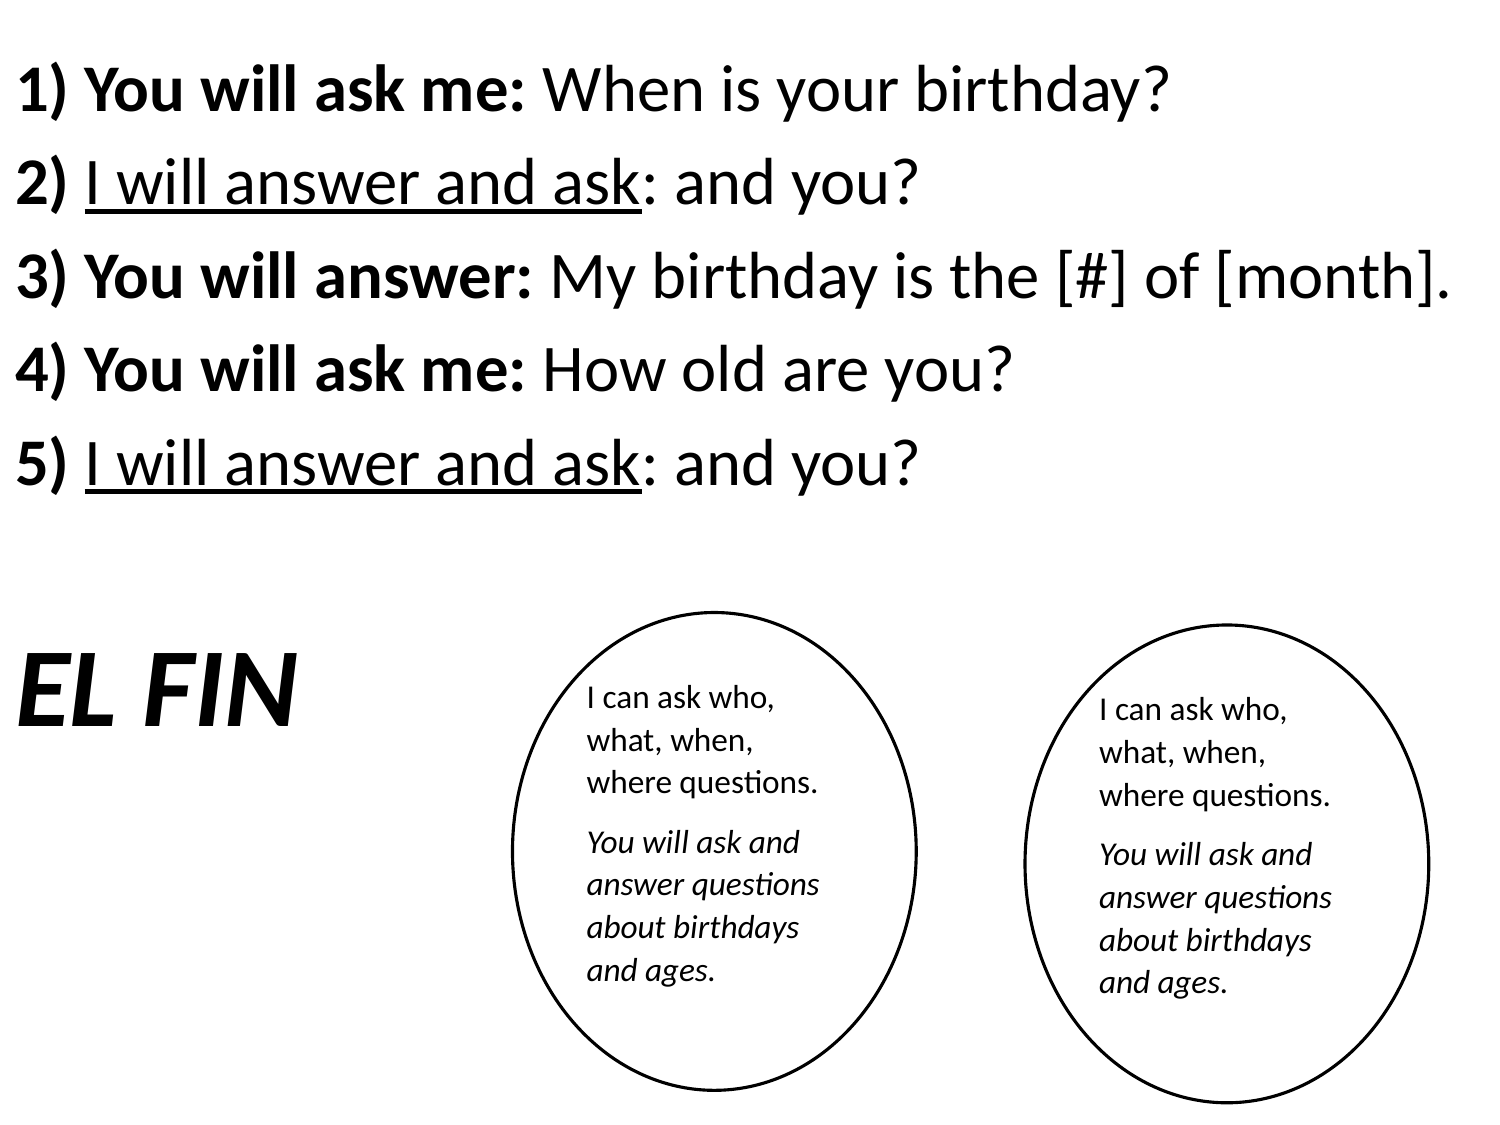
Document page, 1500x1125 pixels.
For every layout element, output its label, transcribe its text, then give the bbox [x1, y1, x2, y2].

list 1) You will ask me: When is your birthday? 2) I will answer and ask: and you? 3) You will answer: My birthday is the [#] of [month]. 4) You will ask me: How old are you? 5) I will answer and ask: and you? EL FIN [0, 37, 1500, 775]
text_box I can ask who, what, when, where questions. You will ask and answer questions about birthdays and ages. [510, 610, 919, 1093]
text_box I can ask who, what, when, where questions. You will ask and answer questions about birthdays and ages. [1022, 622, 1431, 1105]
